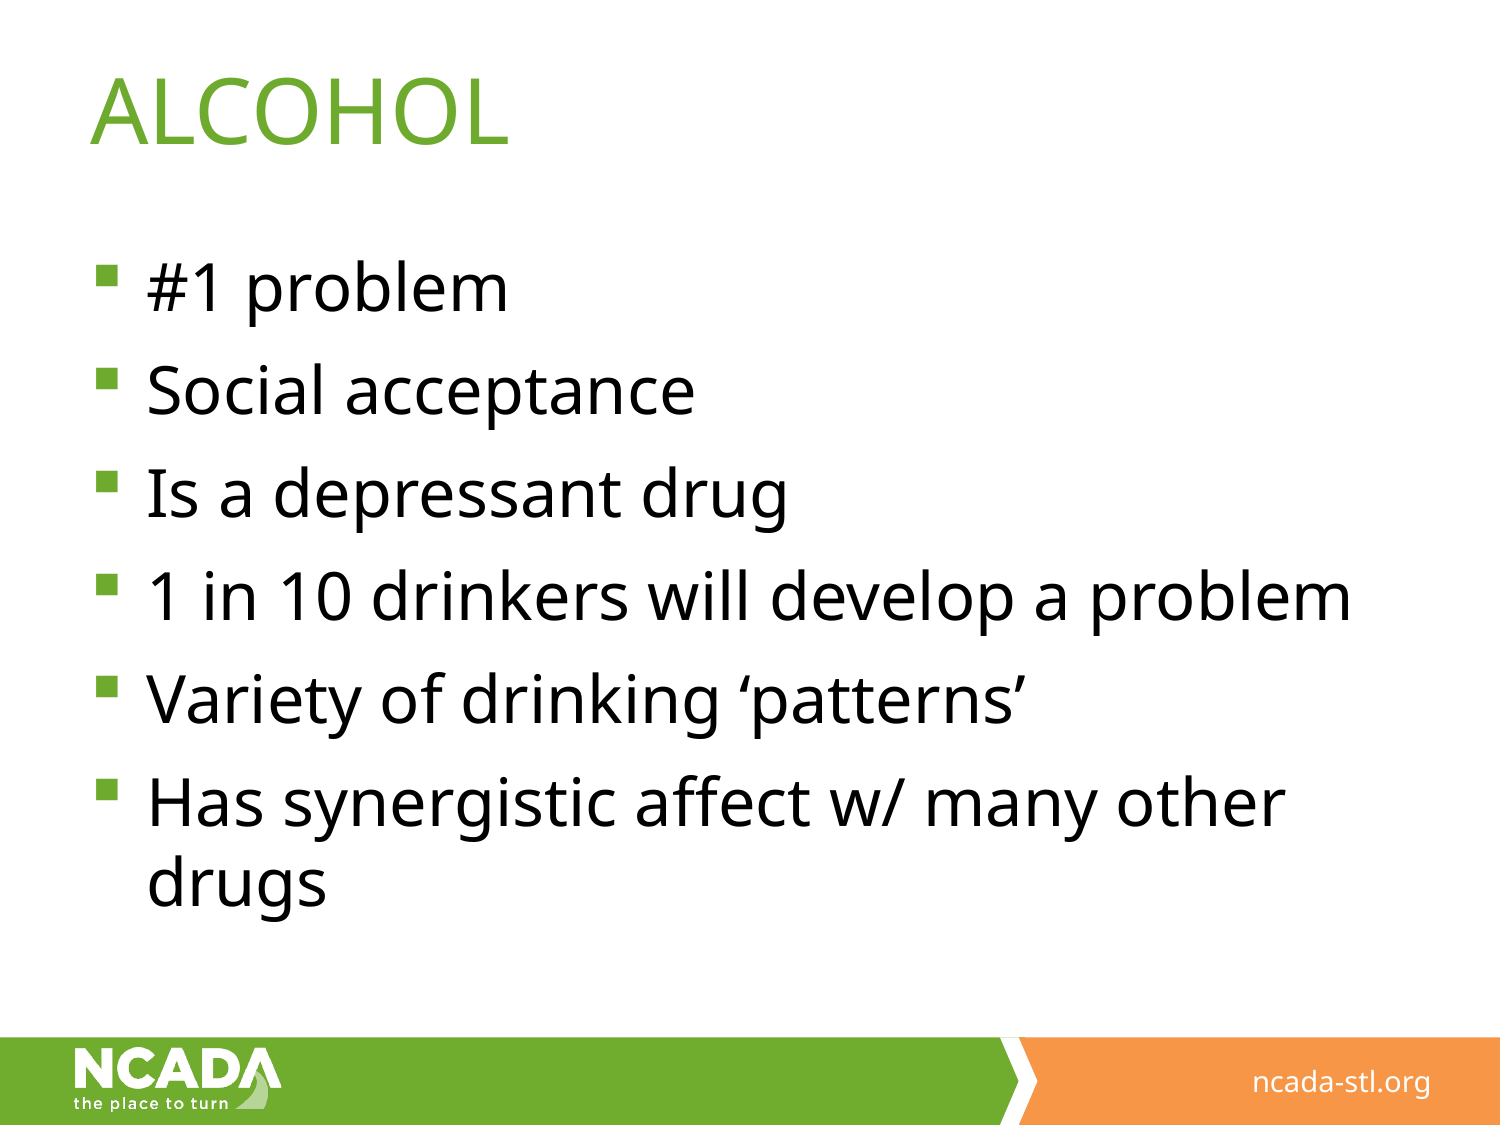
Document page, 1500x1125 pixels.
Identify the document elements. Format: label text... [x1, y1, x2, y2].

title ALCOHOL [75, 45, 1425, 188]
list #1 problem Social acceptance Is a depressant drug 1 in 10 drinkers will develop a problem Variety of drinking ‘patterns’ Has synergistic affect w/ many other drugs [75, 237, 1425, 1005]
picture [73, 1047, 282, 1115]
